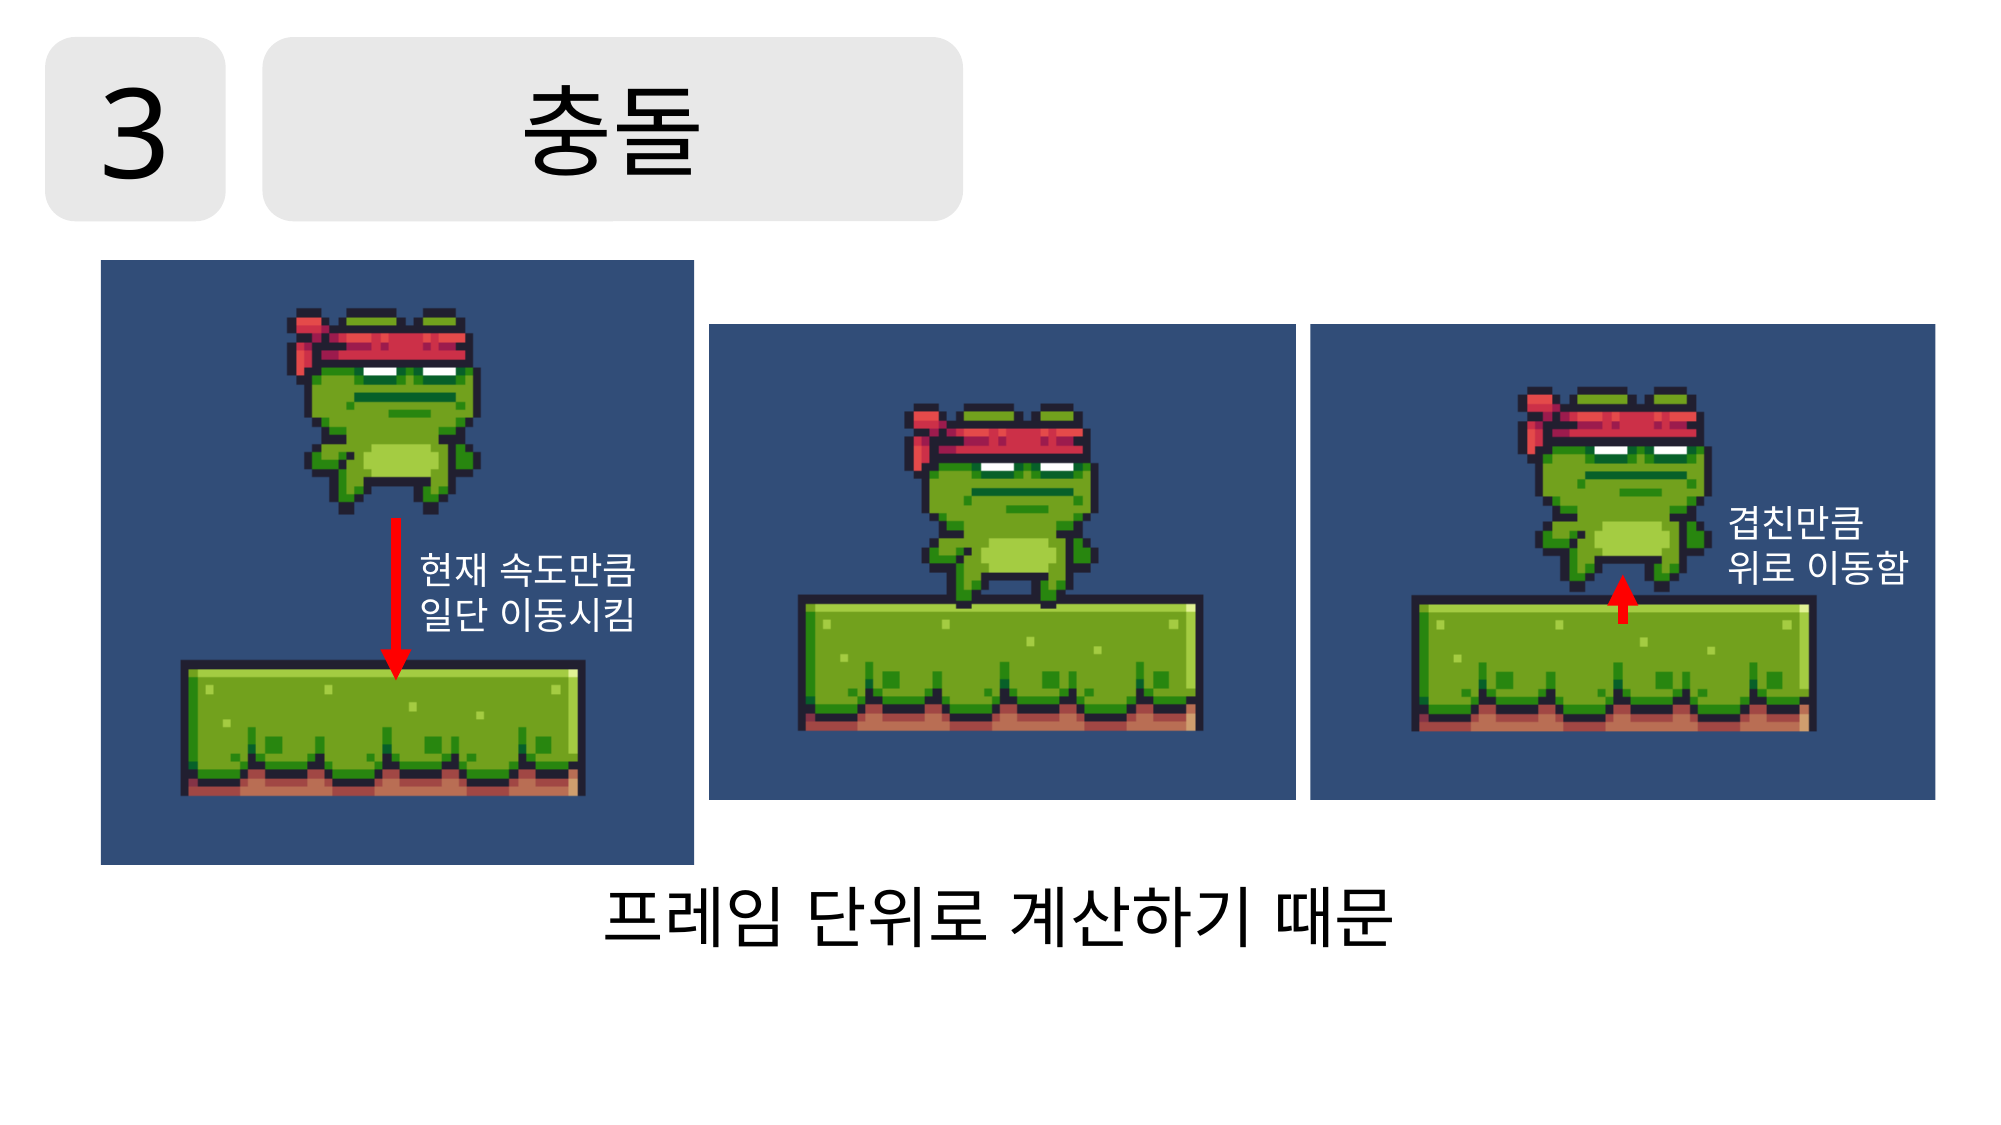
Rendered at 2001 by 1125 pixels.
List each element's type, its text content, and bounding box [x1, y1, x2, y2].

text_box 3 [79, 45, 191, 211]
text_box 충돌 [293, 61, 933, 196]
text_box 프레임 단위로 계산하기 때문 [499, 868, 1500, 964]
picture [708, 324, 1296, 801]
picture [100, 259, 695, 866]
picture [1309, 324, 1936, 801]
text_box [43, 35, 228, 223]
text_box [260, 35, 965, 223]
